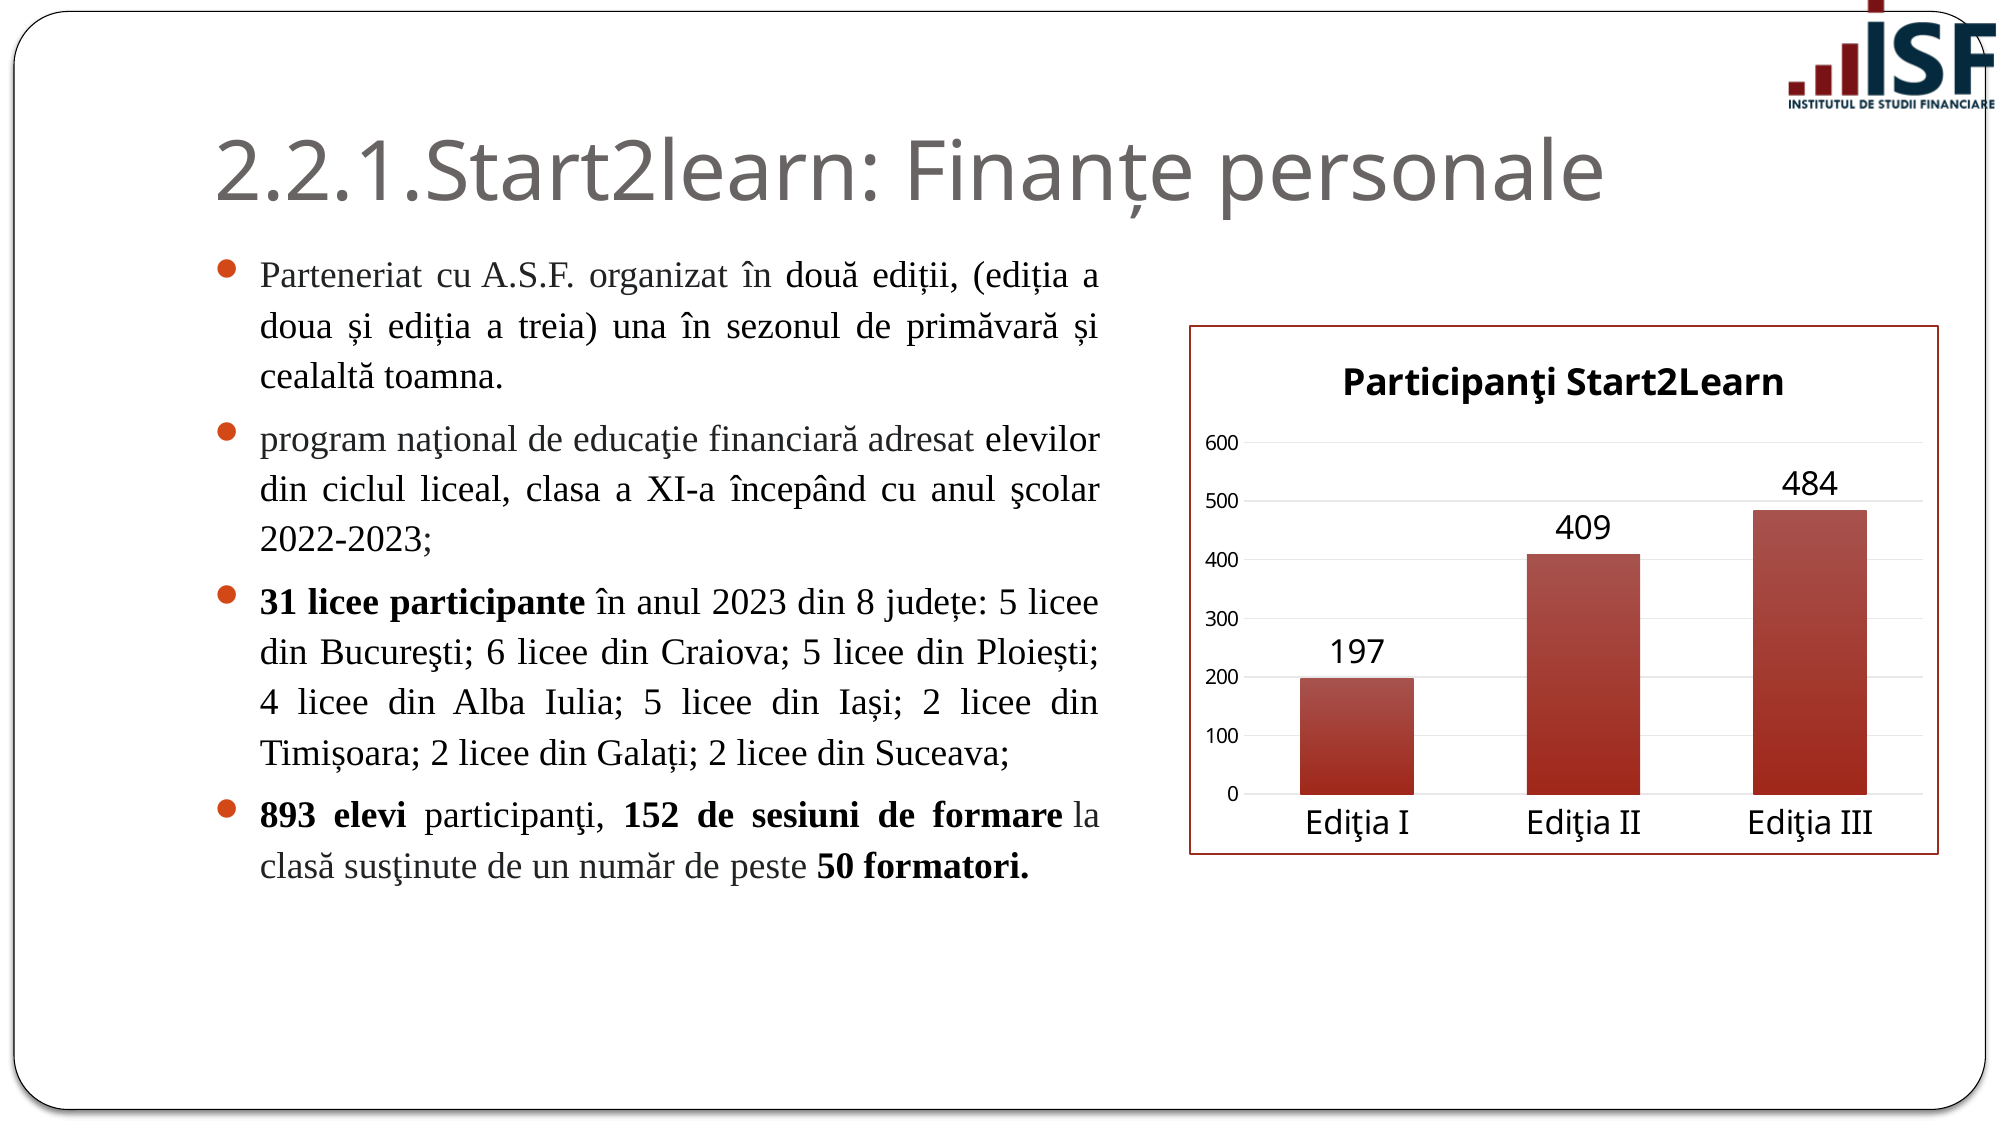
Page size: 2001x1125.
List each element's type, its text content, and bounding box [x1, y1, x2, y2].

list Parteneriat cu A.S.F. organizat în două ediții, (ediția a doua și ediția a treia) una în sezonul de primăvară și cealaltă toamna. program naţional de educaţie financiară adresat elevilor din ciclul liceal, clasa a XI-a începând cu anul şcolar 2022-2023; 31 licee participante în anul 2023 din 8 județe: 5 licee din Bucureşti; 6 licee din Craiova; 5 licee din Ploiești; 4 licee din Alba Iulia; 5 licee din Iași; 2 licee din Timișoara; 2 licee din Galați; 2 licee din Suceava; 893 elevi participanţi, 152 de sesiuni de formare la clasă susţinute de un număr de peste 50 formatori. [200, 237, 1115, 988]
chart [1188, 324, 1940, 856]
picture [1788, 0, 2000, 144]
title 2.2.1.Start2learn: Finanțe personale [200, 45, 1900, 233]
